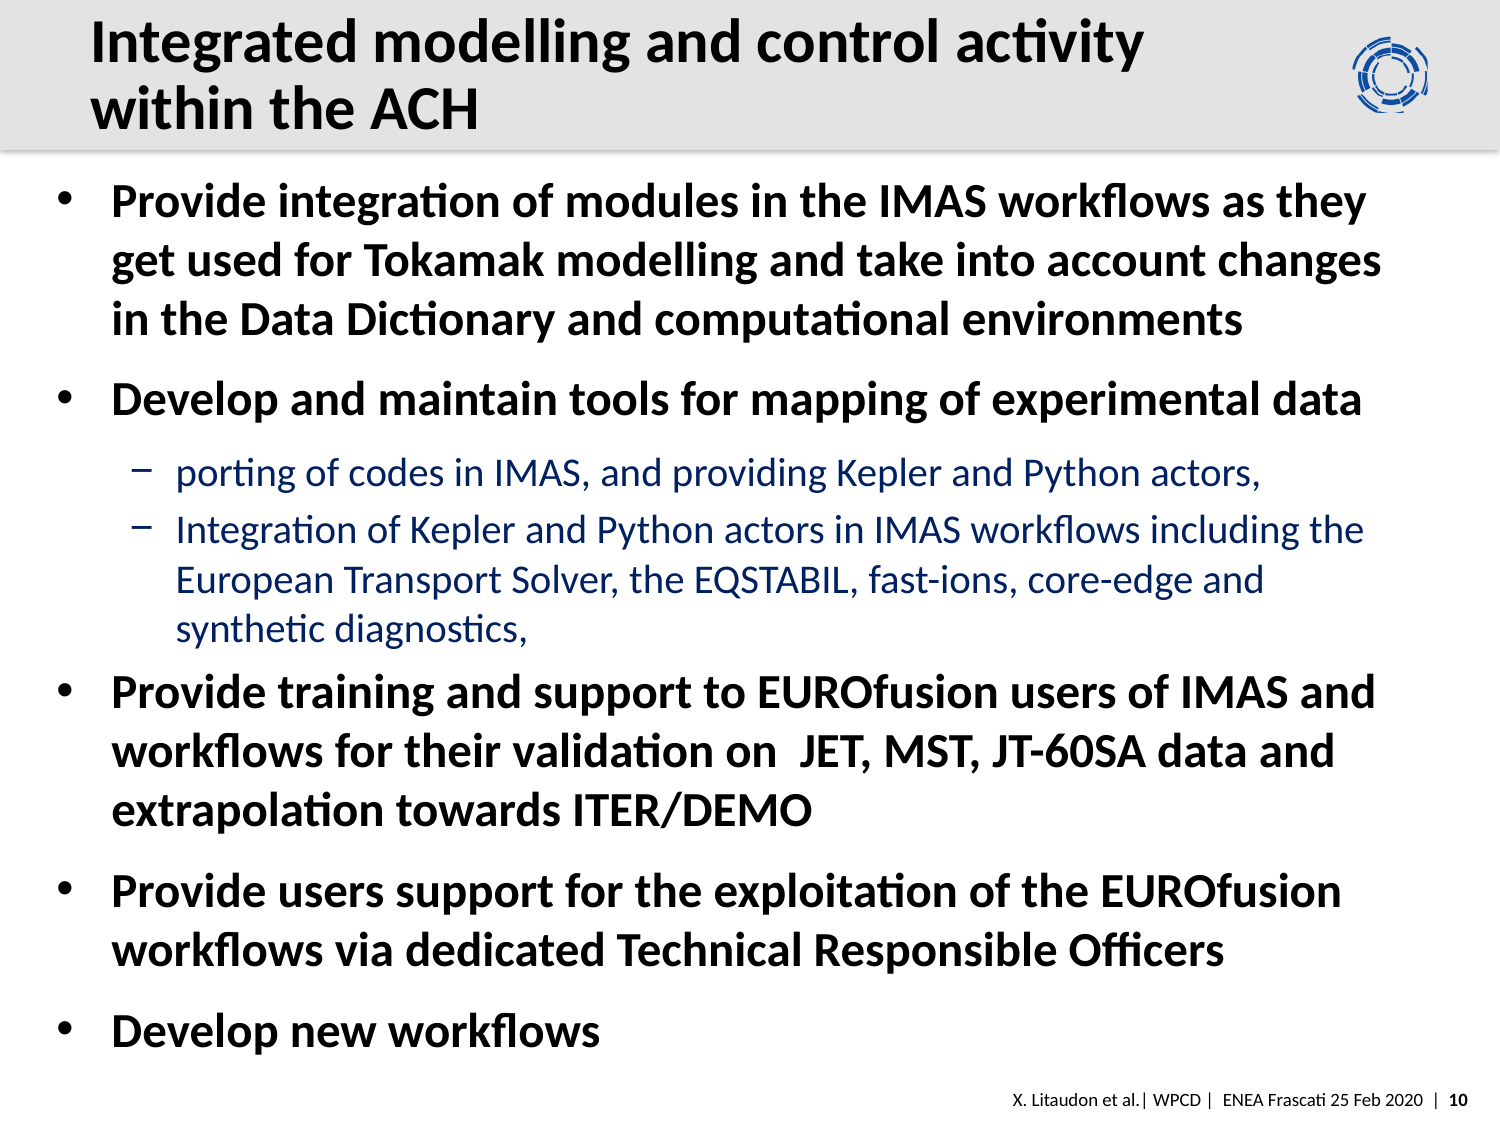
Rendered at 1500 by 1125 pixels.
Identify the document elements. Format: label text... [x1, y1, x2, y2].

list Provide integration of modules in the IMAS workflows as they get used for Tokamak modelling and take into account changes in the Data Dictionary and computational environments Develop and maintain tools for mapping of experimental data porting of codes in IMAS, and providing Kepler and Python actors, Integration of Kepler and Python actors in IMAS workflows including the European Transport Solver, the EQSTABIL, fast-ions, core-edge and synthetic diagnostics, Provide training and support to EUROfusion users of IMAS and workflows for their validation on JET, MST, JT-60SA data and extrapolation towards ITER/DEMO Provide users support for the exploitation of the EUROfusion workflows via dedicated Technical Responsible Officers Develop new workflows [41, 160, 1425, 1075]
title Integrated modelling and control activity within the ACH [75, 0, 1313, 150]
